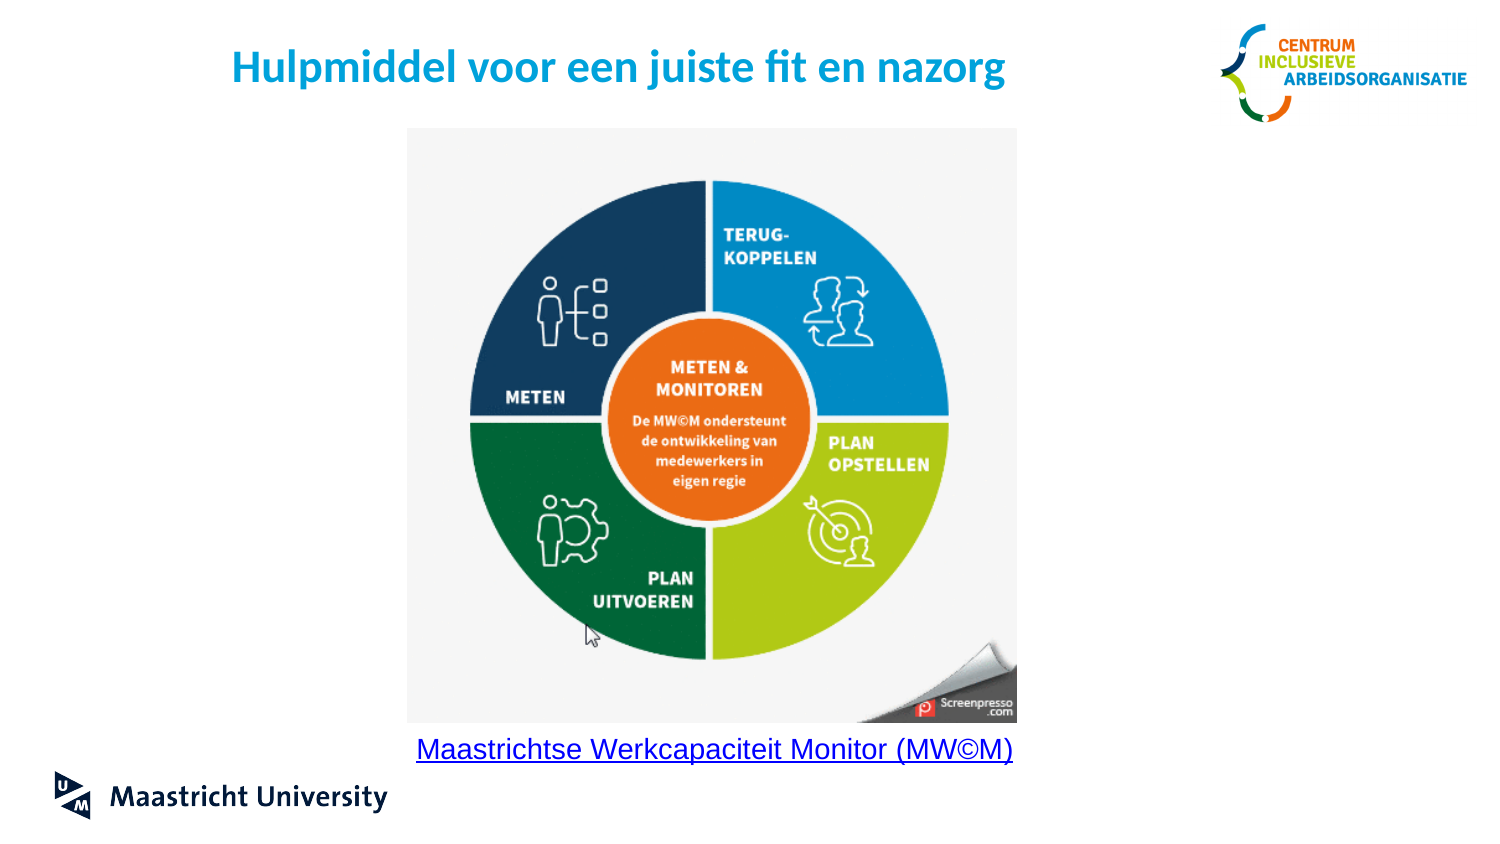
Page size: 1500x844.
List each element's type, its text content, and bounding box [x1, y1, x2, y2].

title Hulpmiddel voor een juiste fit en nazorg [231, 35, 1152, 129]
text_box Maastrichtse Werkcapaciteit Monitor (MW©M) [401, 722, 1152, 773]
picture [54, 757, 401, 841]
picture [1211, 17, 1477, 126]
picture [407, 128, 1018, 724]
